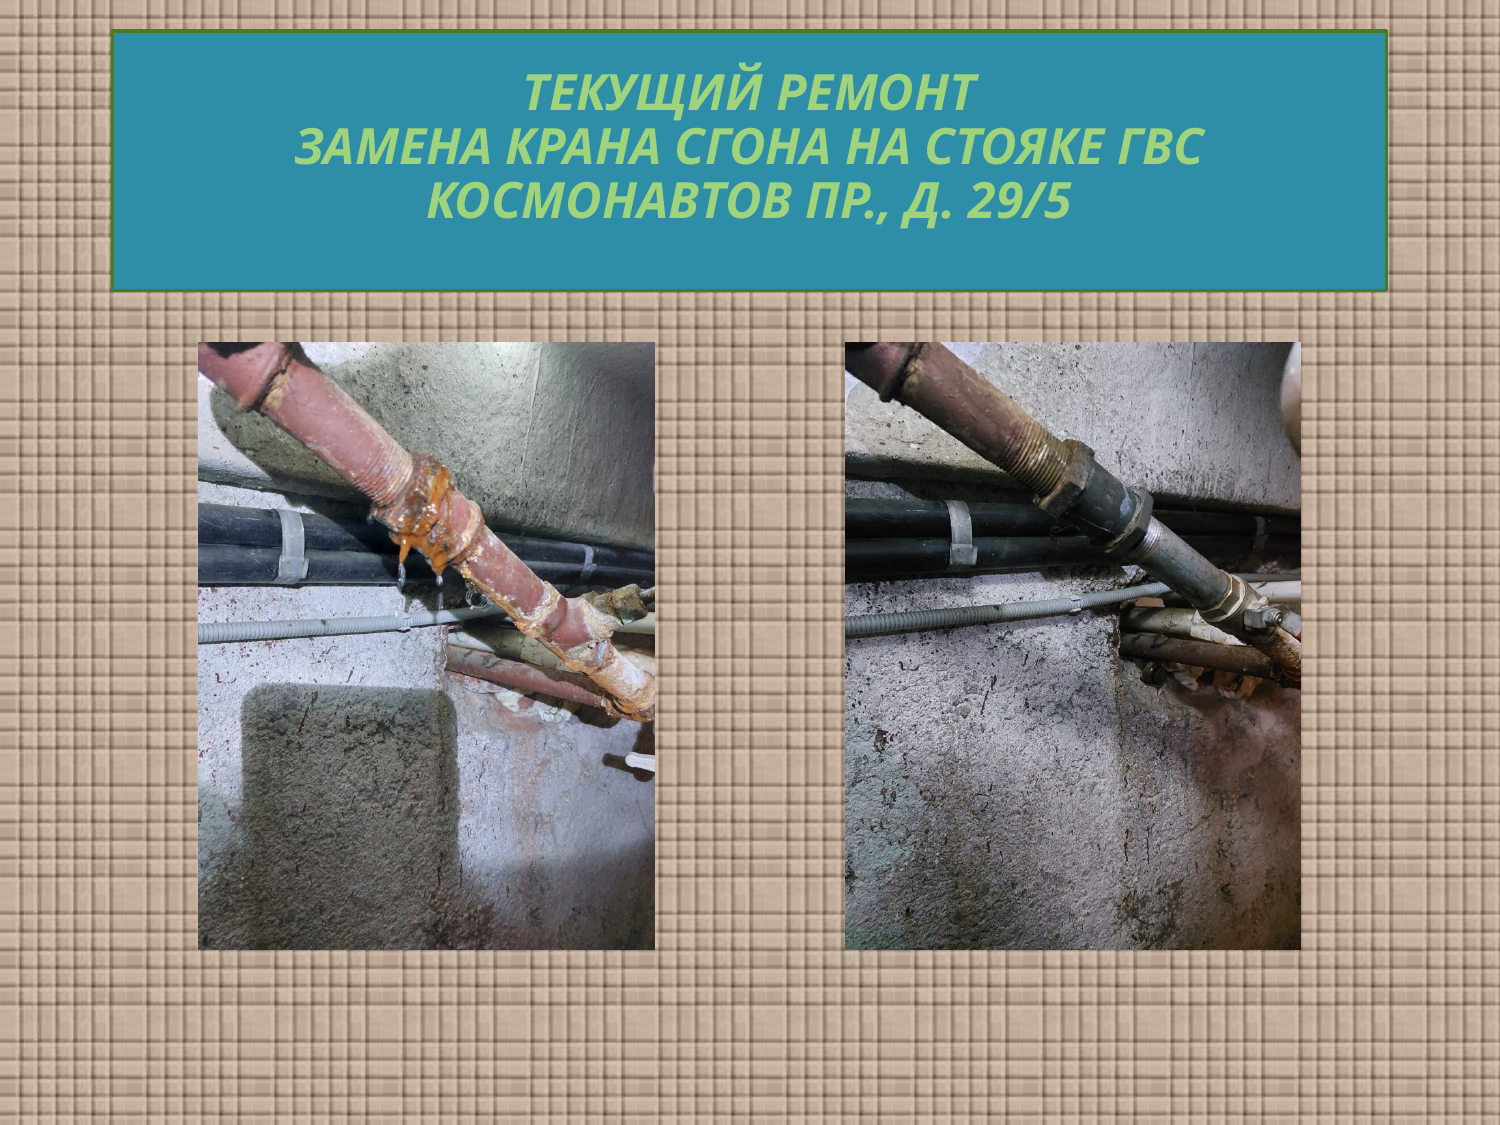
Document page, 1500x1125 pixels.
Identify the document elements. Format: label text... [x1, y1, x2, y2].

picture [0, 0, 1500, 1125]
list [198, 341, 655, 951]
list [844, 341, 1302, 951]
title Текущий ремонт замена крана сгона на стояке гвс космонавтов пр., д. 29/5 [111, 29, 1388, 292]
